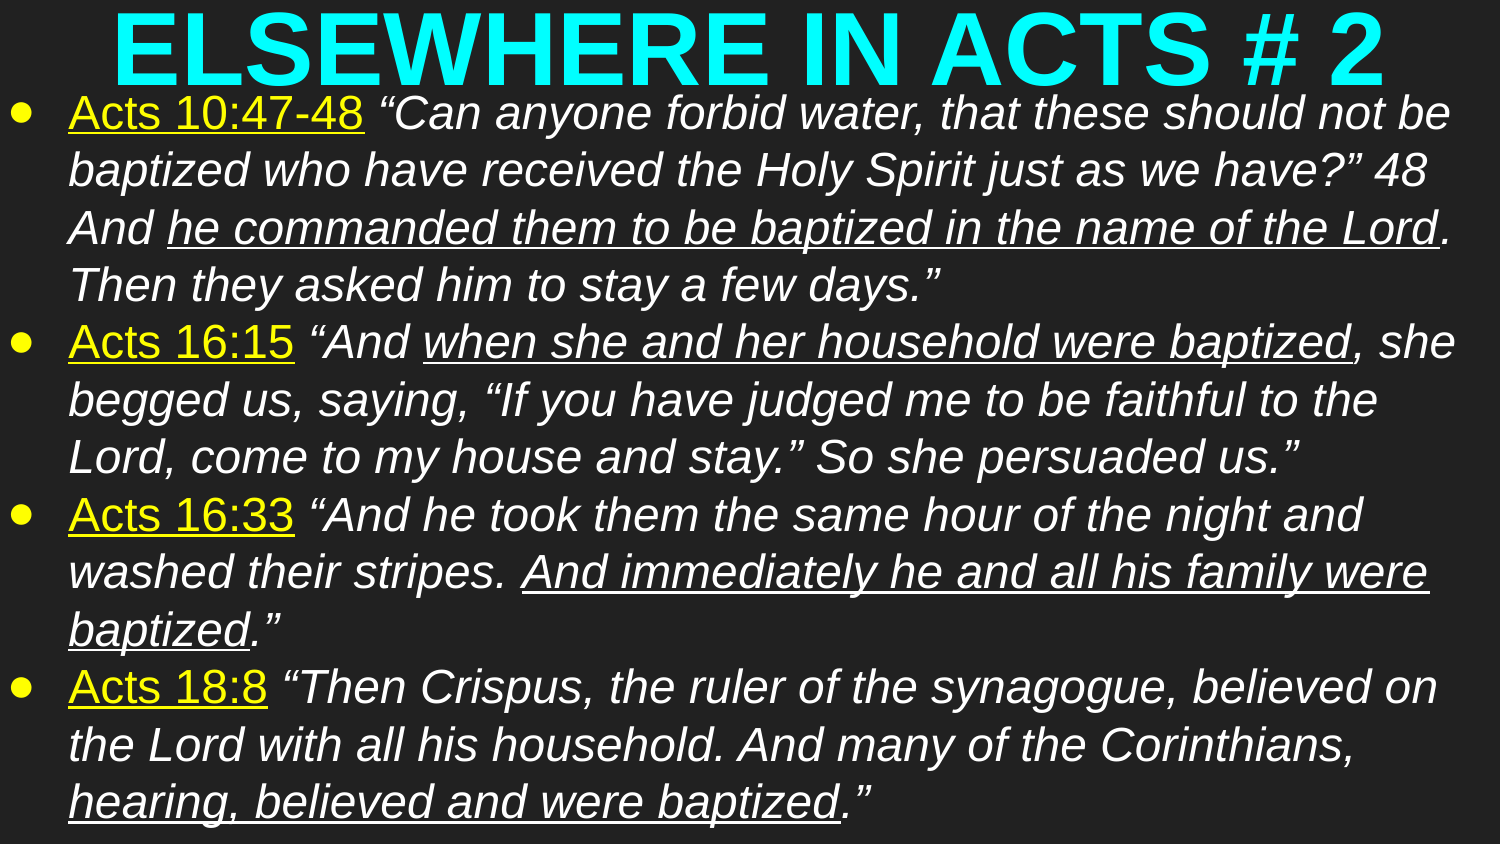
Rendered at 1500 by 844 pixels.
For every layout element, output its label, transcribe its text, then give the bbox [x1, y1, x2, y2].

title ELSEWHERE IN ACTS # 2 [0, 0, 1500, 66]
subtitle Acts 10:47-48 “Can anyone forbid water, that these should not be baptized who have received the Holy Spirit just as we have?” 48 And he commanded them to be baptized in the name of the Lord. Then they asked him to stay a few days.” Acts 16:15 “And when she and her household were baptized, she begged us, saying, “If you have judged me to be faithful to the Lord, come to my house and stay.” So she persuaded us.” Acts 16:33 “And he took them the same hour of the night and washed their stripes. And immediately he and all his family were baptized.” Acts 18:8 “Then Crispus, the ruler of the synagogue, believed on the Lord with all his household. And many of the Corinthians, hearing, believed and were baptized.” [0, 66, 1500, 844]
